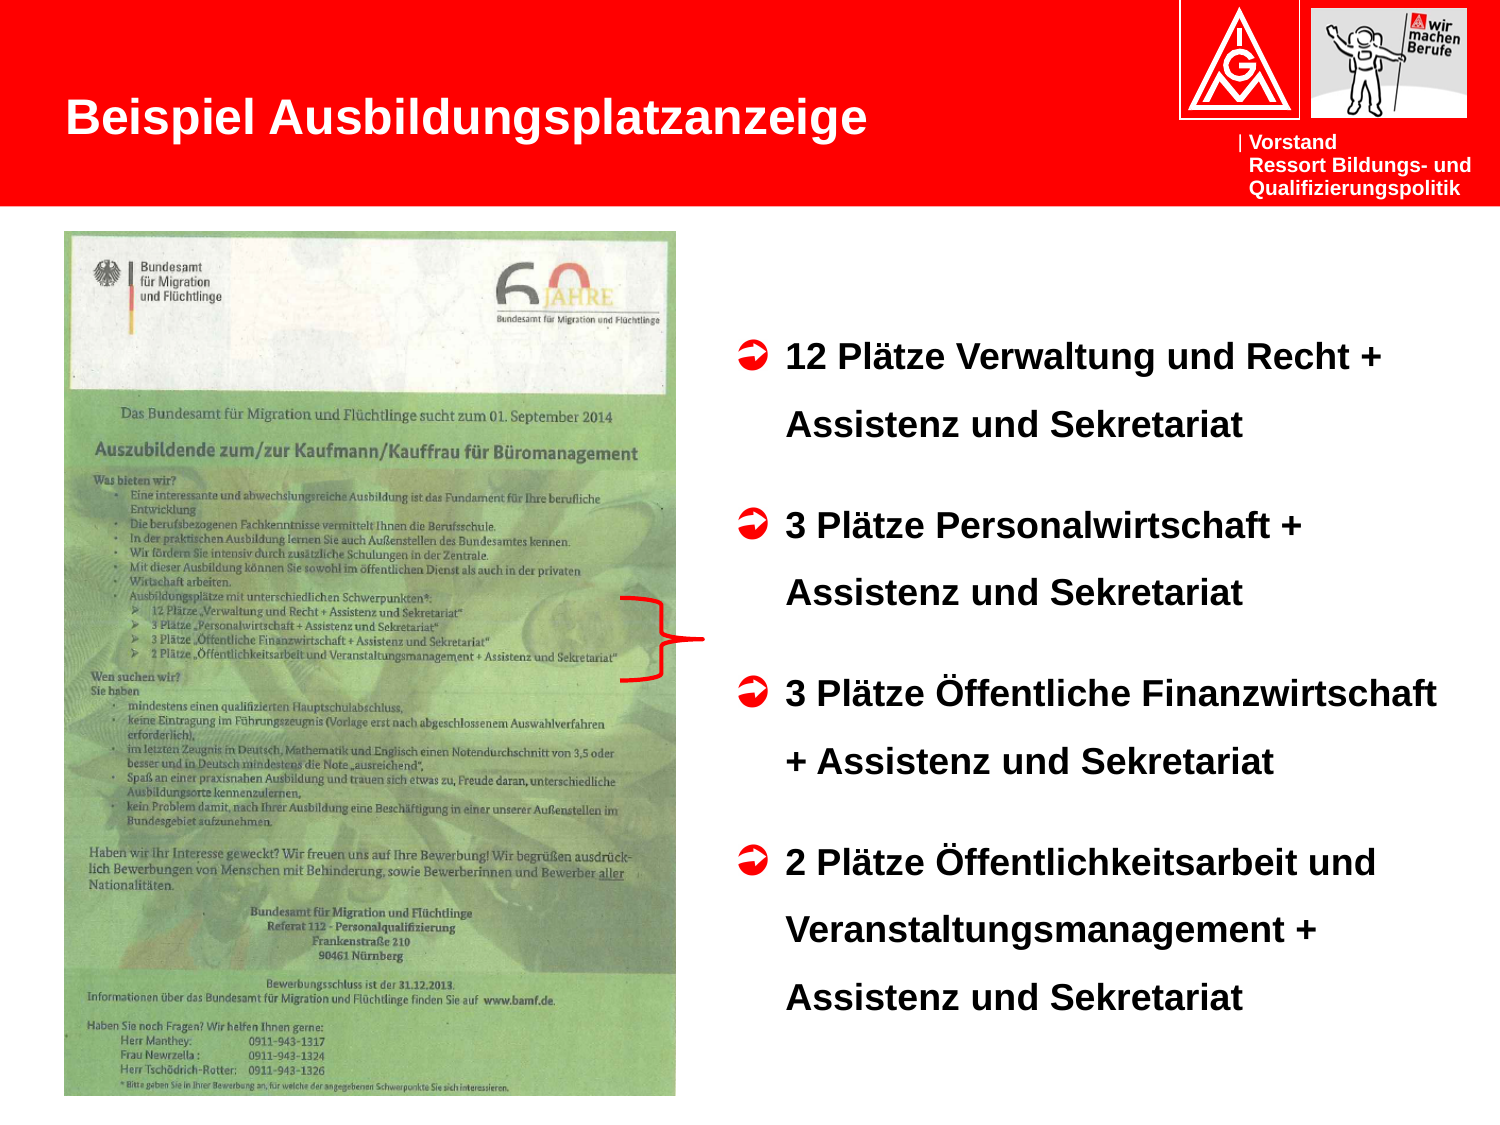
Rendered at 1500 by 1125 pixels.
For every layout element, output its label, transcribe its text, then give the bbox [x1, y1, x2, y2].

picture [64, 231, 677, 1097]
picture [738, 675, 768, 708]
picture [738, 339, 768, 371]
text_box 12 Plätze Verwaltung und Recht + Assistenz und Sekretariat 3 Plätze Personalwirtschaft + Assistenz und Sekretariat 3 Plätze Öffentliche Finanzwirtschaft + Assistenz und Sekretariat 2 Plätze Öffentlichkeitsarbeit und Veranstaltungsmanagement + Assistenz und Sekretariat [723, 302, 1468, 1059]
title Beispiel Ausbildungsplatzanzeige [64, 90, 1443, 145]
picture [738, 844, 768, 876]
picture [1311, 8, 1467, 118]
picture [738, 507, 768, 540]
